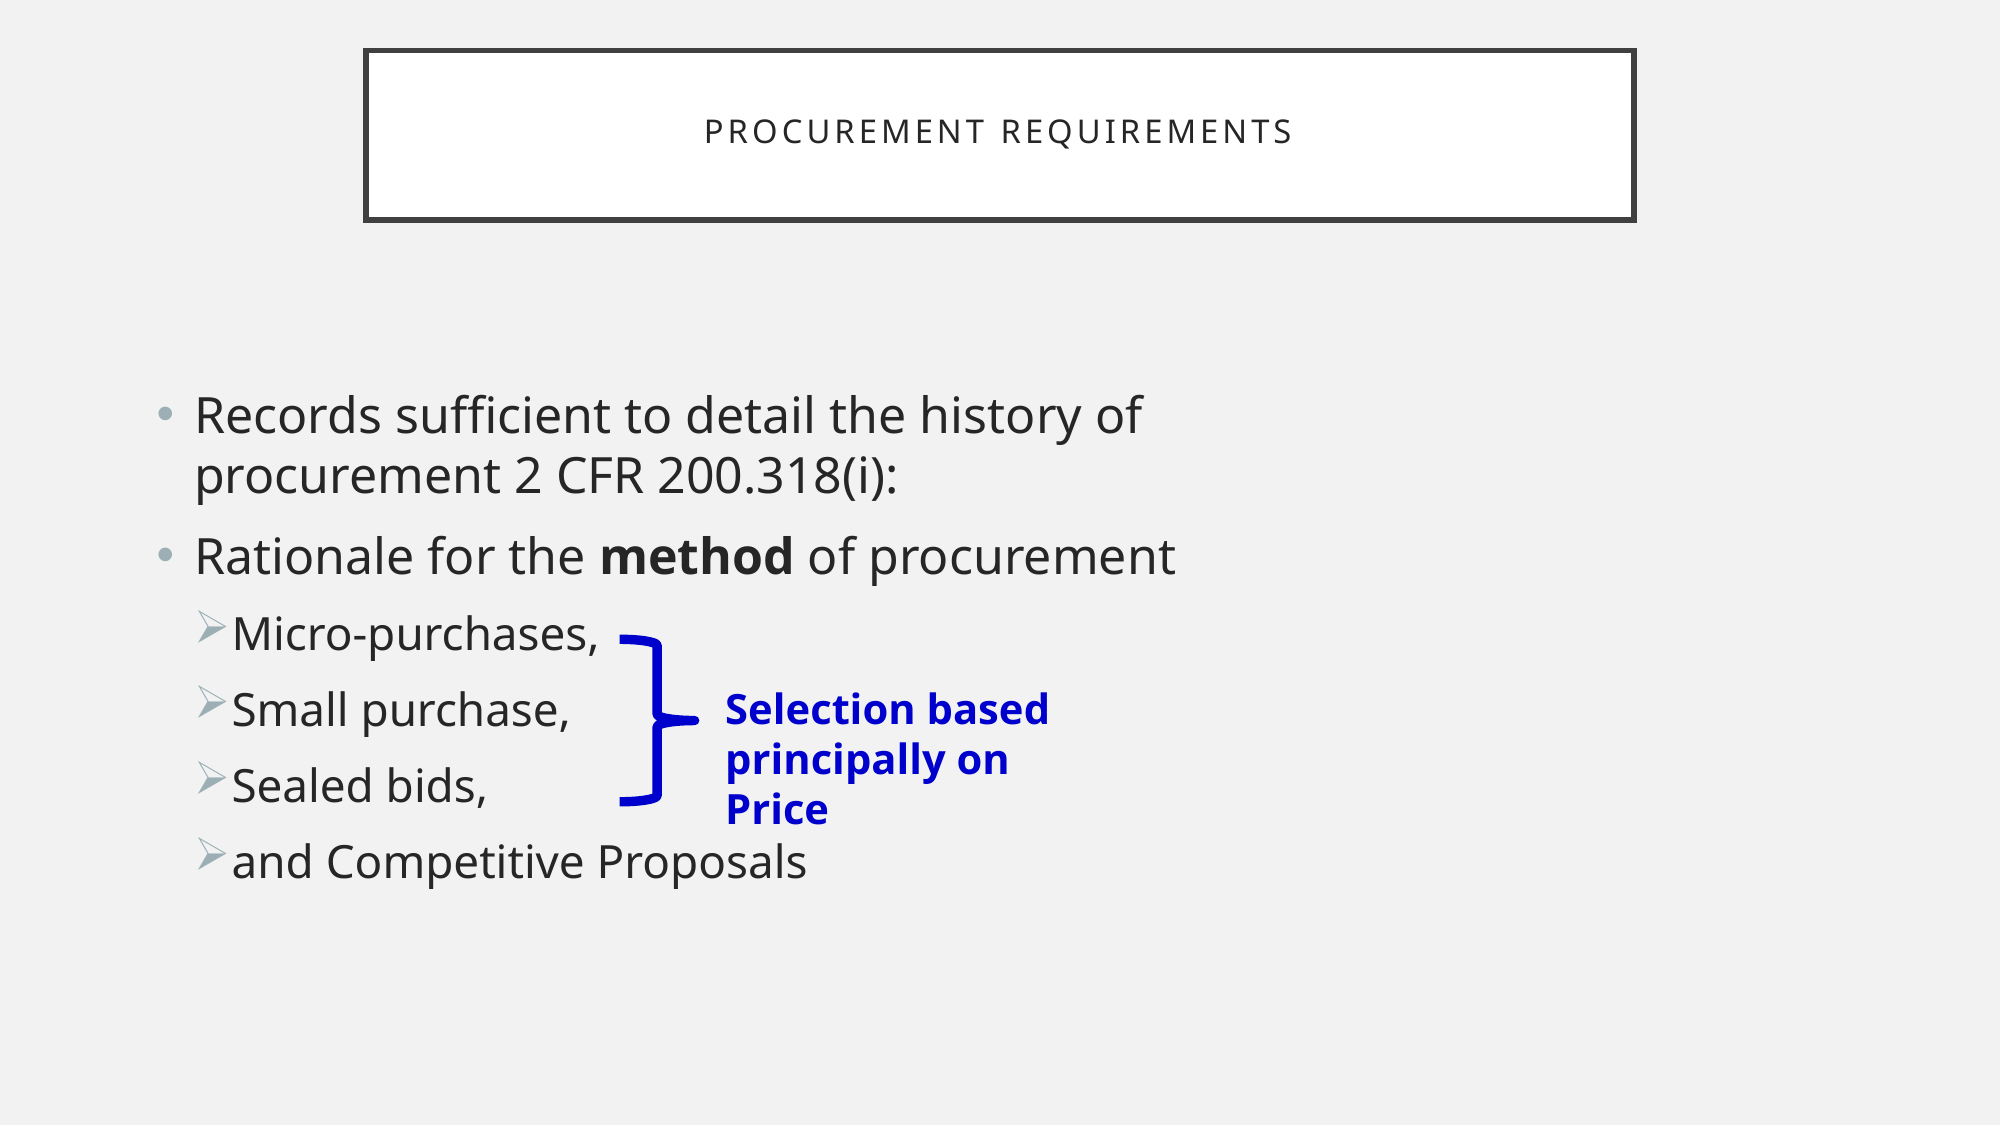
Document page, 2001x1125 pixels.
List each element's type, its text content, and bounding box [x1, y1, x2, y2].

text_box [619, 638, 696, 803]
title Procurement Requirements [363, 48, 1637, 223]
text_box Selection based principally on Price [710, 675, 1136, 841]
list Records sufficient to detail the history of procurement 2 CFR 200.318(i): Rationale for the method of procurement Micro-purchases, Small purchase, Sealed bids, and Competitive Proposals [141, 375, 1280, 976]
